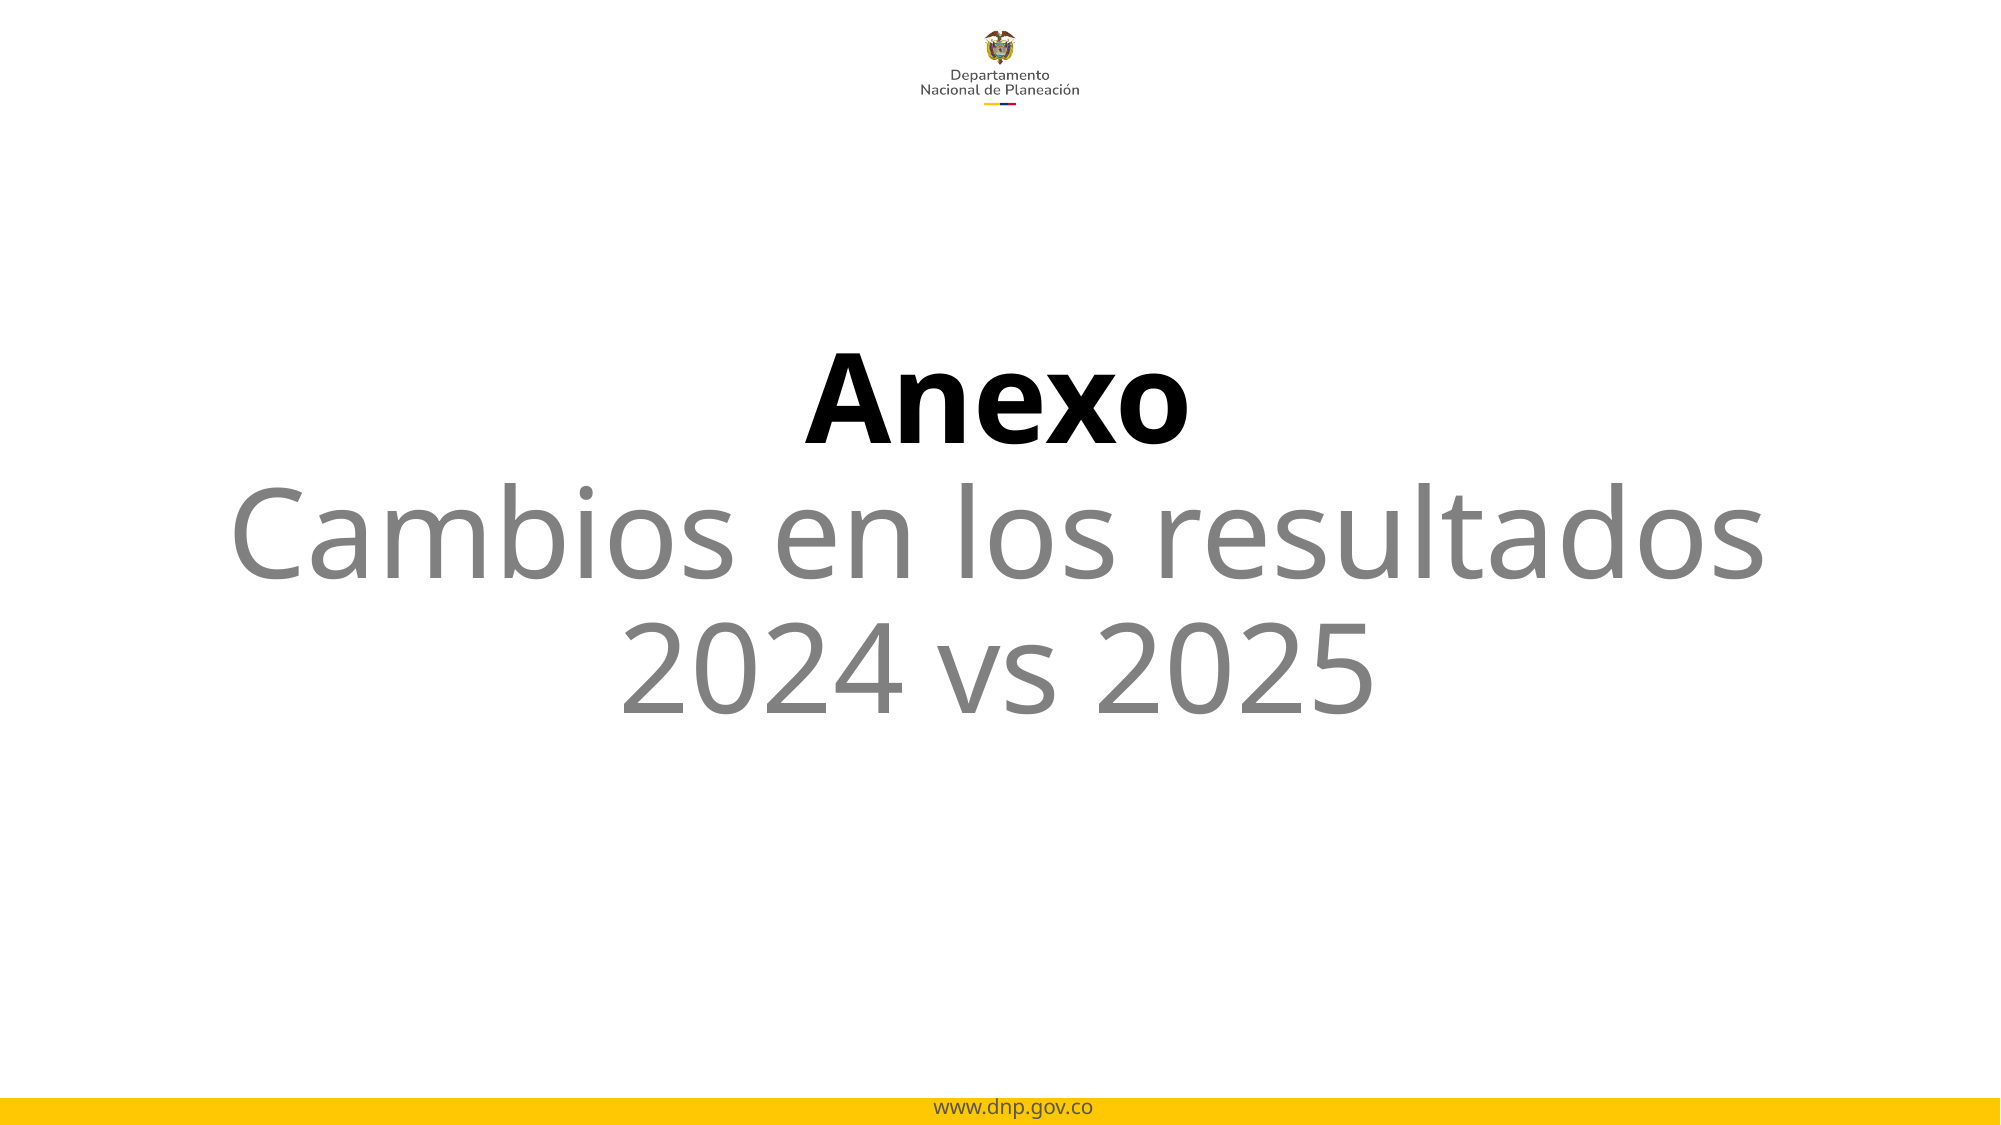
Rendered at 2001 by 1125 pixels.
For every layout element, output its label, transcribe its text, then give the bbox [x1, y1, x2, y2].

picture [897, 7, 1103, 123]
title Anexo Cambios en los resultados 2024 vs 2025 [136, 280, 1862, 749]
